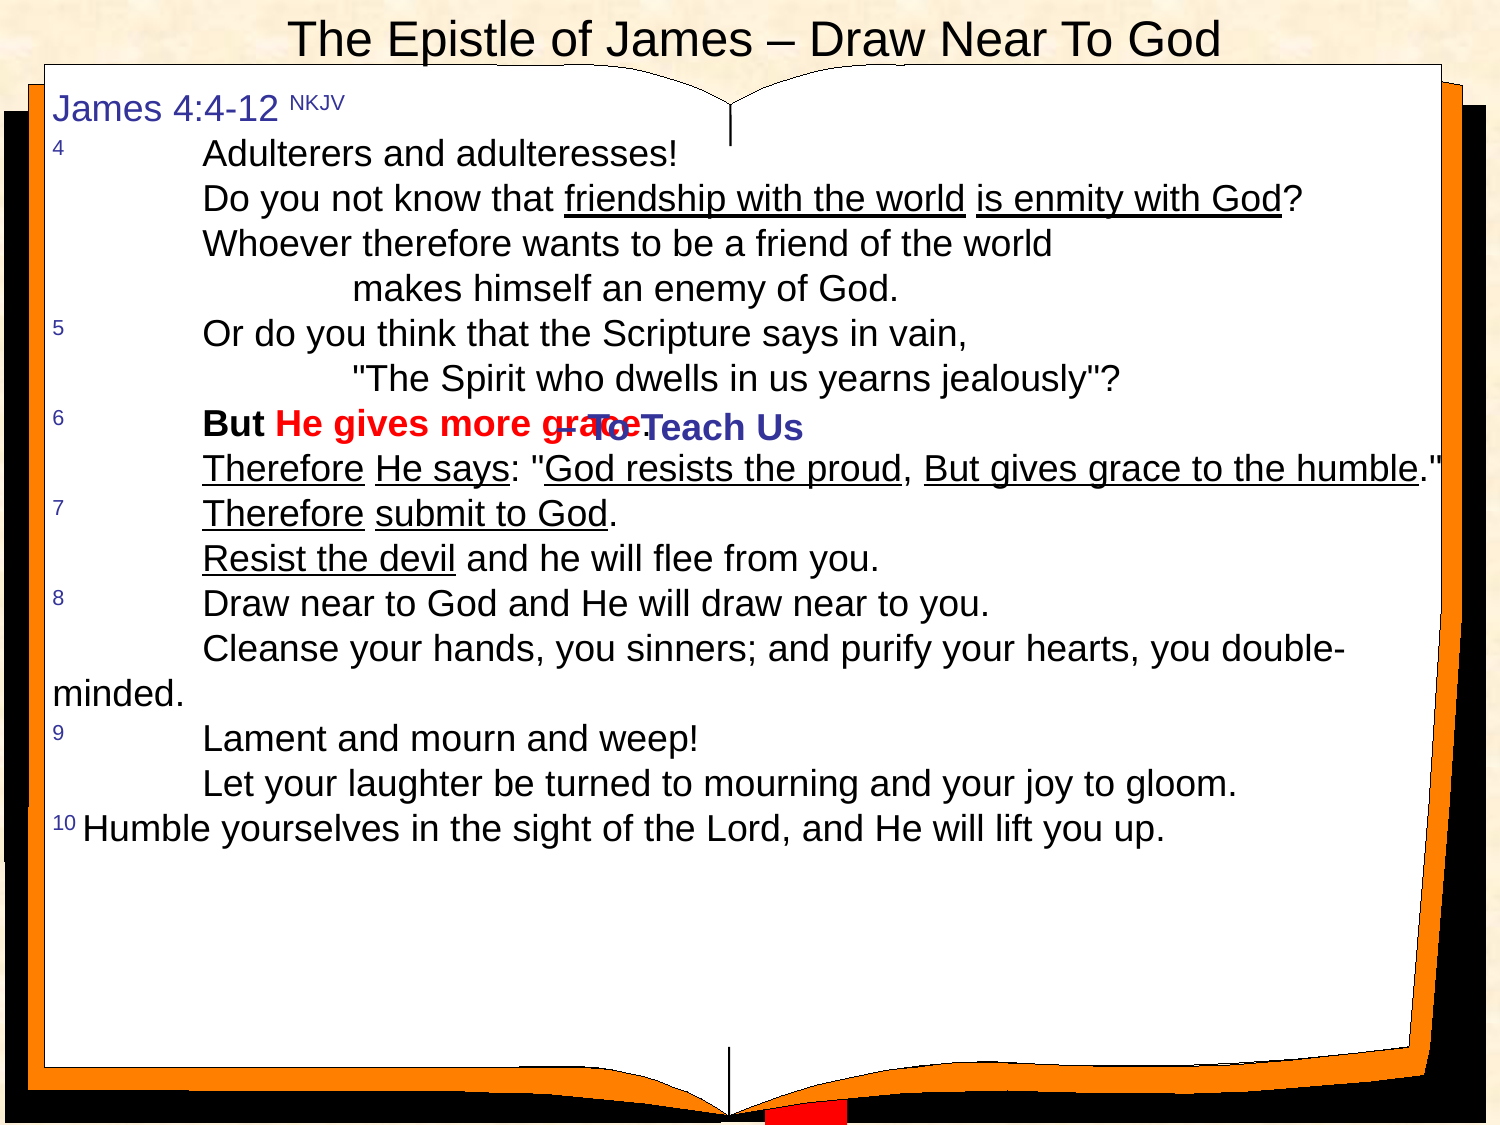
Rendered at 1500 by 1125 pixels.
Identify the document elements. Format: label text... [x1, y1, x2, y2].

title The Epistle of James – Draw Near To God [260, 1, 1249, 63]
picture [0, 0, 1500, 1125]
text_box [4, 63, 1486, 1125]
